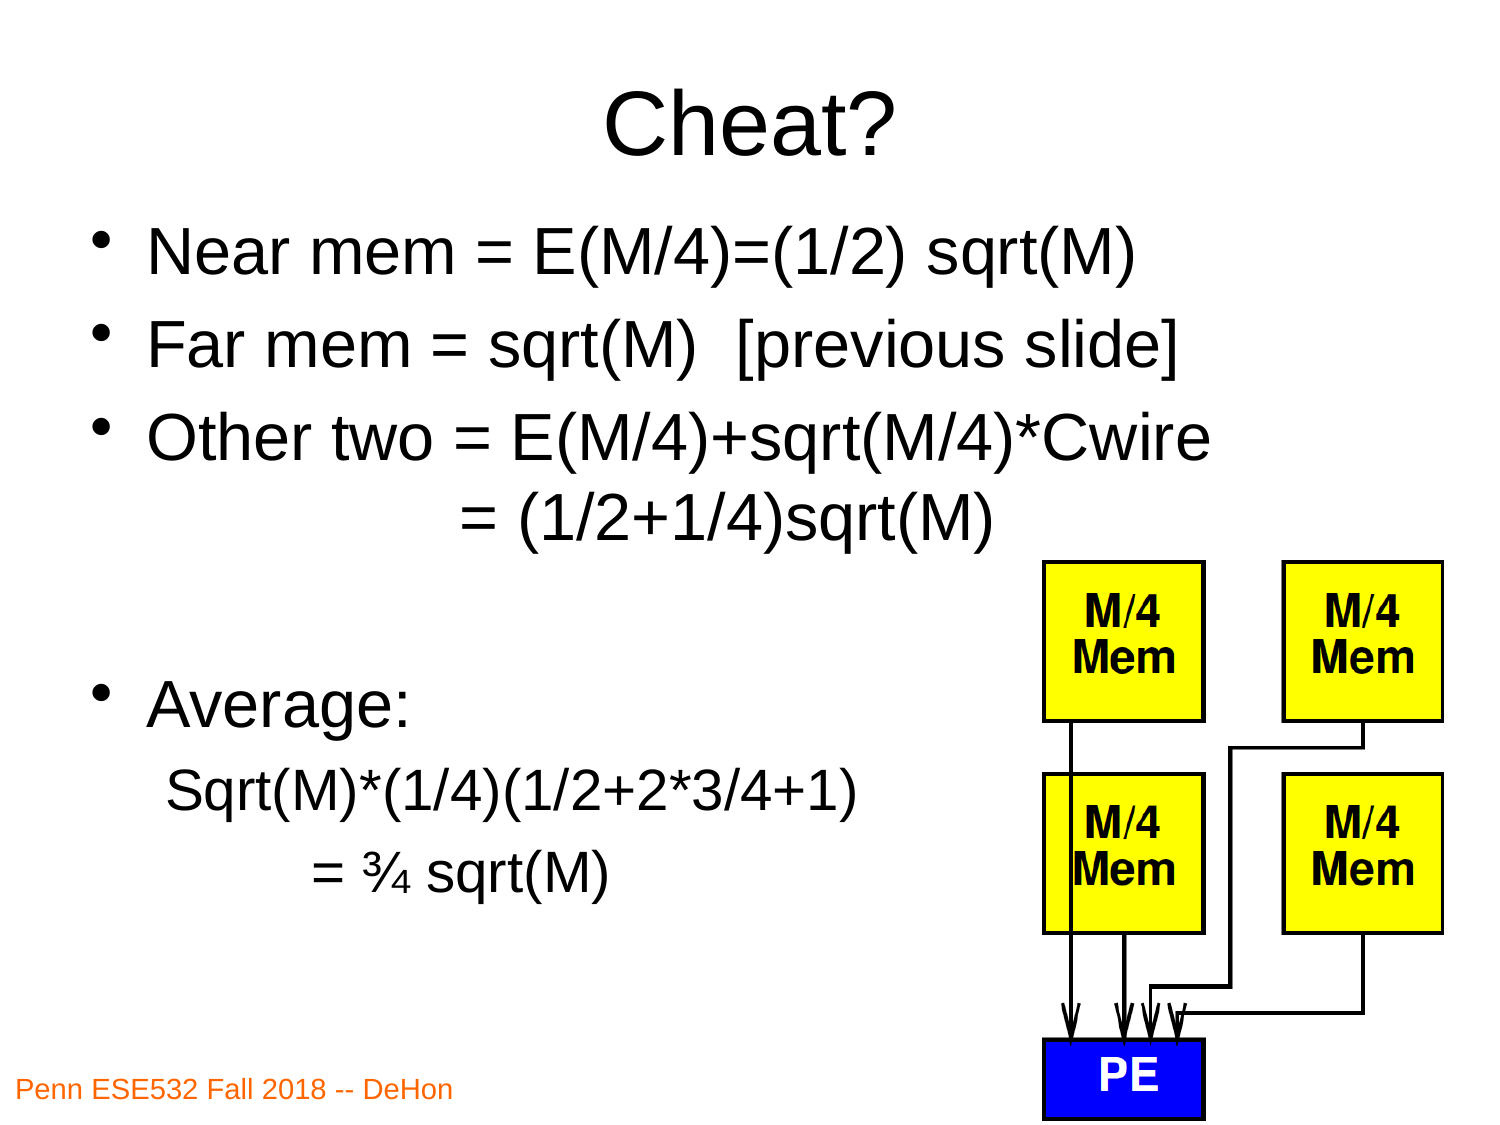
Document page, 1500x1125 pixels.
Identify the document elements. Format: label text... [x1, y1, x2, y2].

list Near mem = E(M/4)=(1/2) sqrt(M) Far mem = sqrt(M) [previous slide] Other two = E(M/4)+sqrt(M/4)*Cwire = (1/2+1/4)sqrt(M) Average: Sqrt(M)*(1/4)(1/2+2*3/4+1) = ¾ sqrt(M) [74, 199, 1351, 1038]
slide_number Penn ESE532 Fall 2018 -- DeHon [0, 1062, 613, 1125]
picture [1037, 557, 1444, 1125]
title Cheat? [112, 24, 1388, 213]
